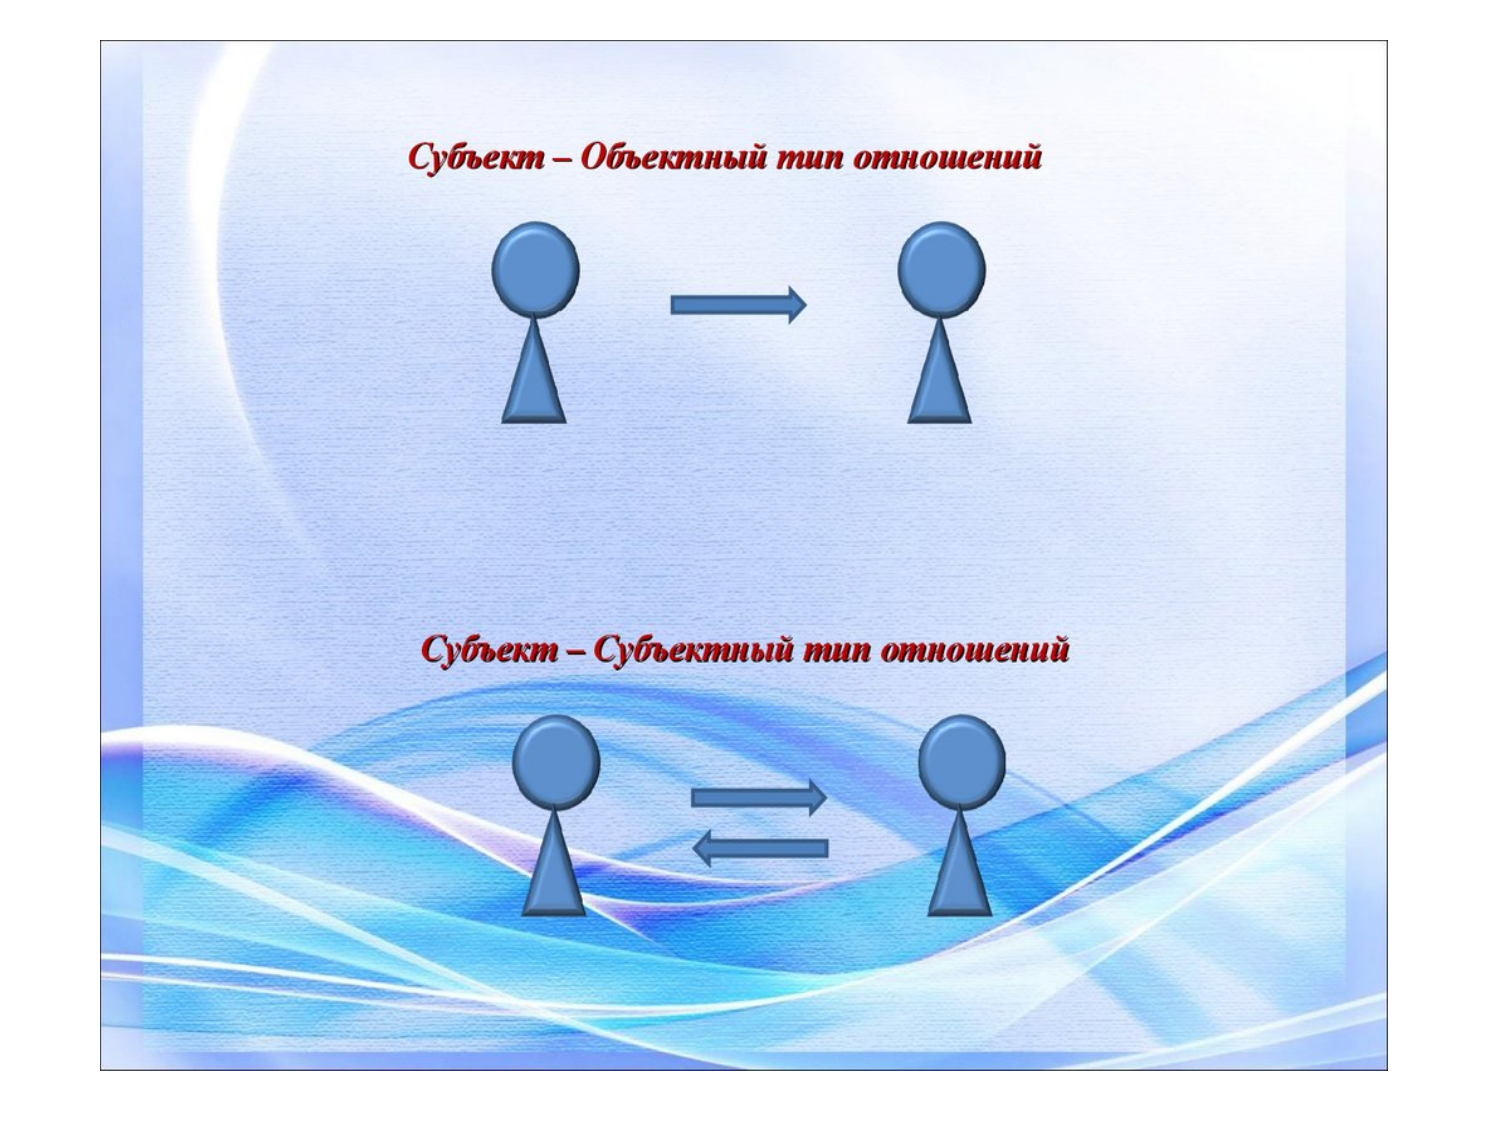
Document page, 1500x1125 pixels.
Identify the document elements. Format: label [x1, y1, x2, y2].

picture [100, 40, 1388, 1071]
